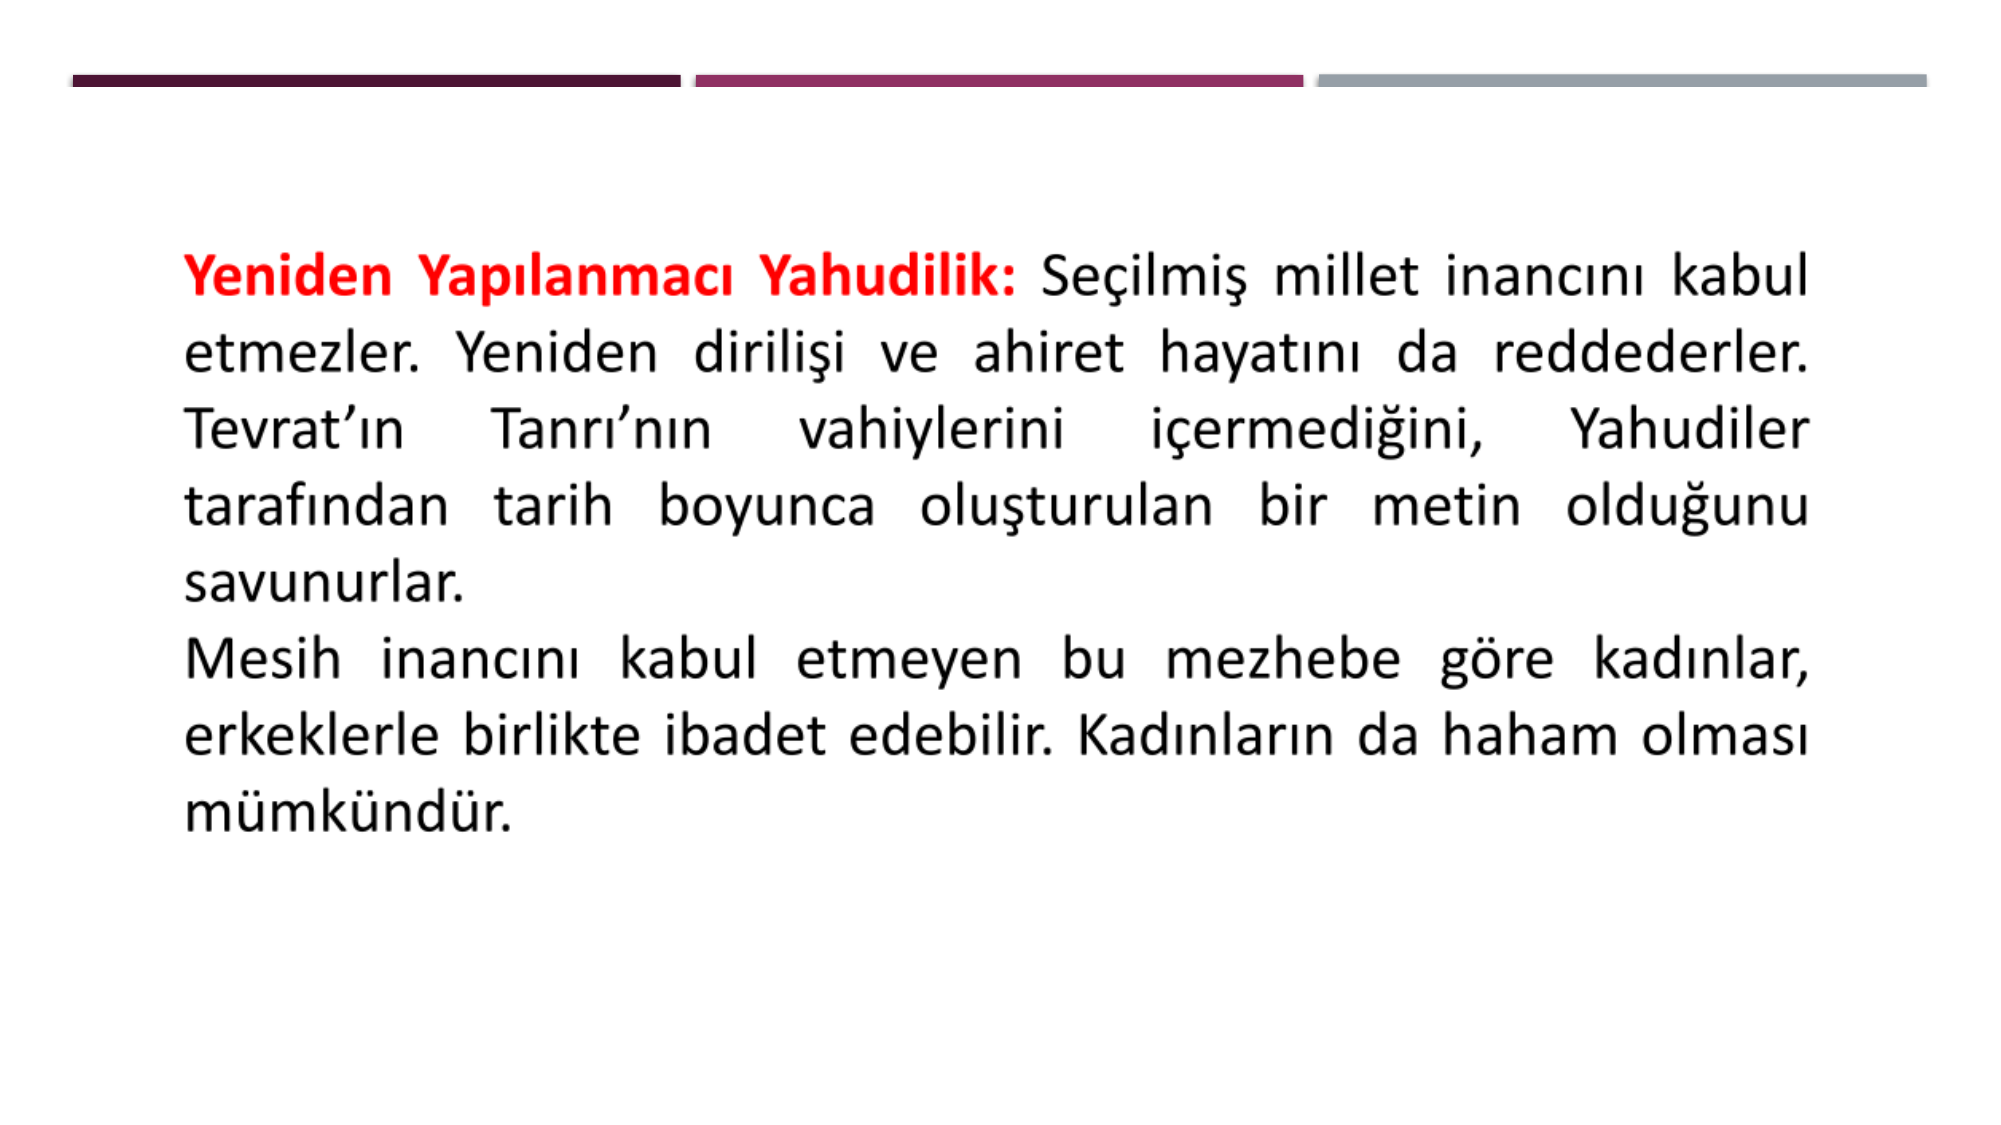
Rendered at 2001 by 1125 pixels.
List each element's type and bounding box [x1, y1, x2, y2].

picture [0, 86, 2000, 993]
